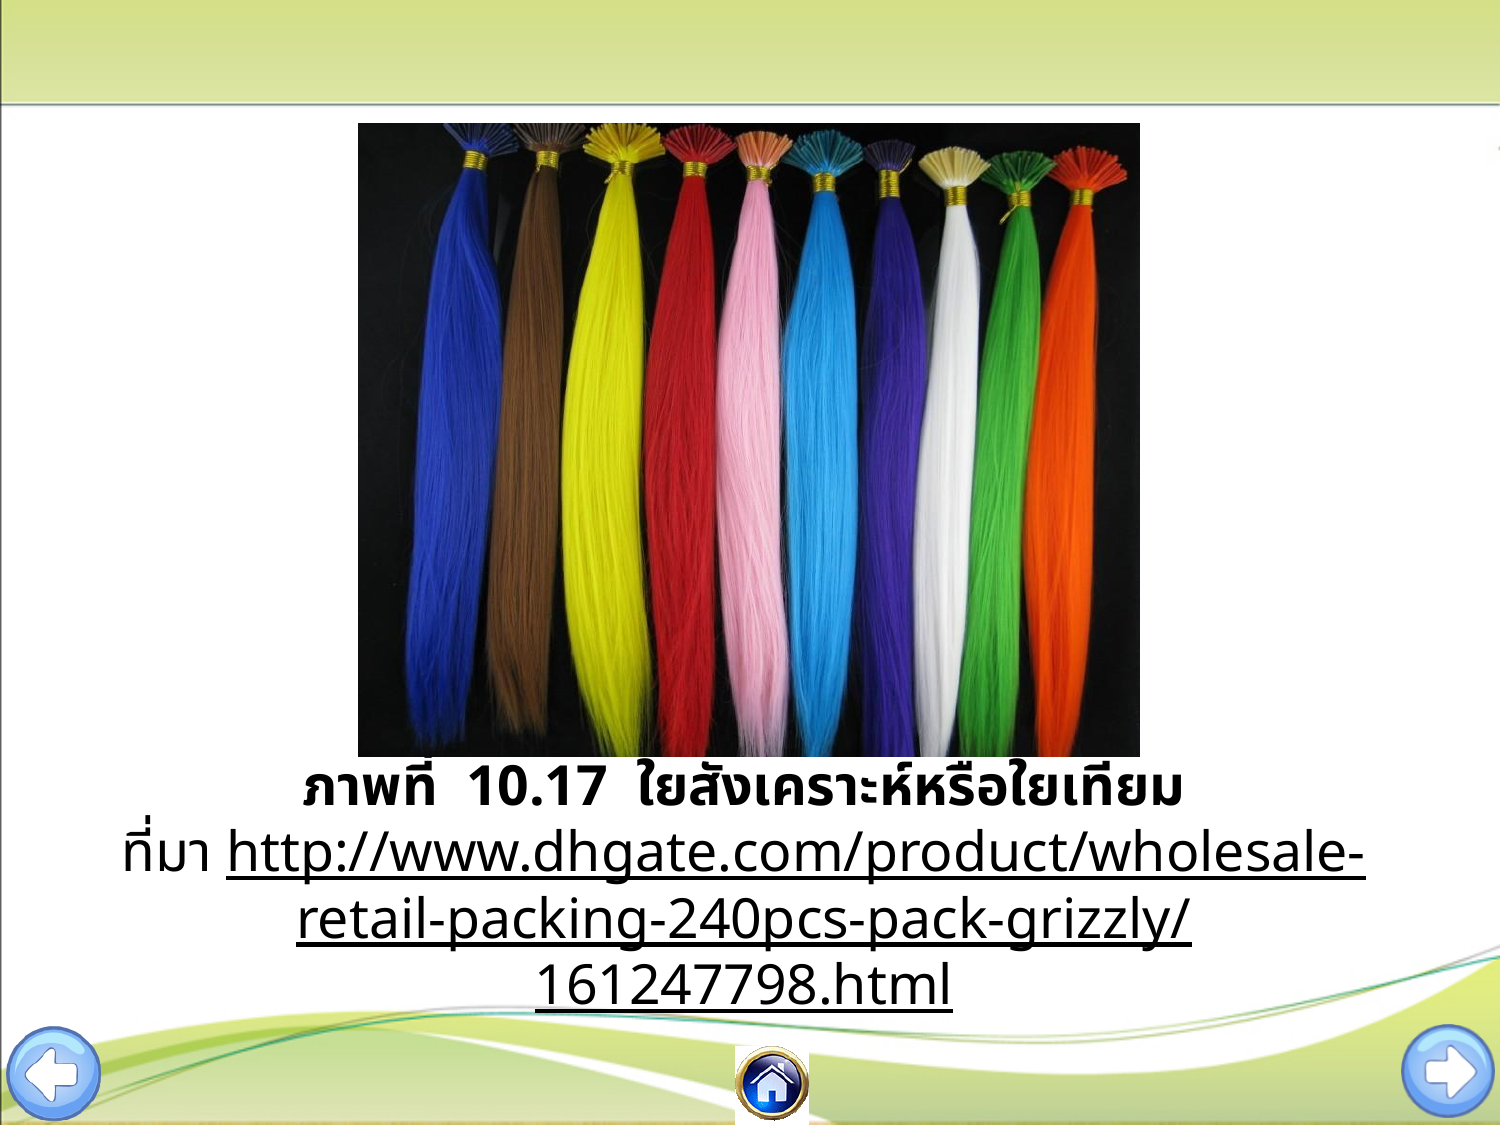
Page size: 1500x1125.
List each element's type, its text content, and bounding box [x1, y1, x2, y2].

title ภาพที่ 10.17 ใยสังเคราะห์หรือใยเทียม ที่มา http://www.dhgate.com/product/wholesale-retail-packing-240pcs-pack-grizzly/161247798.html [93, 718, 1395, 1047]
picture [0, 0, 1500, 1125]
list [357, 123, 1140, 757]
